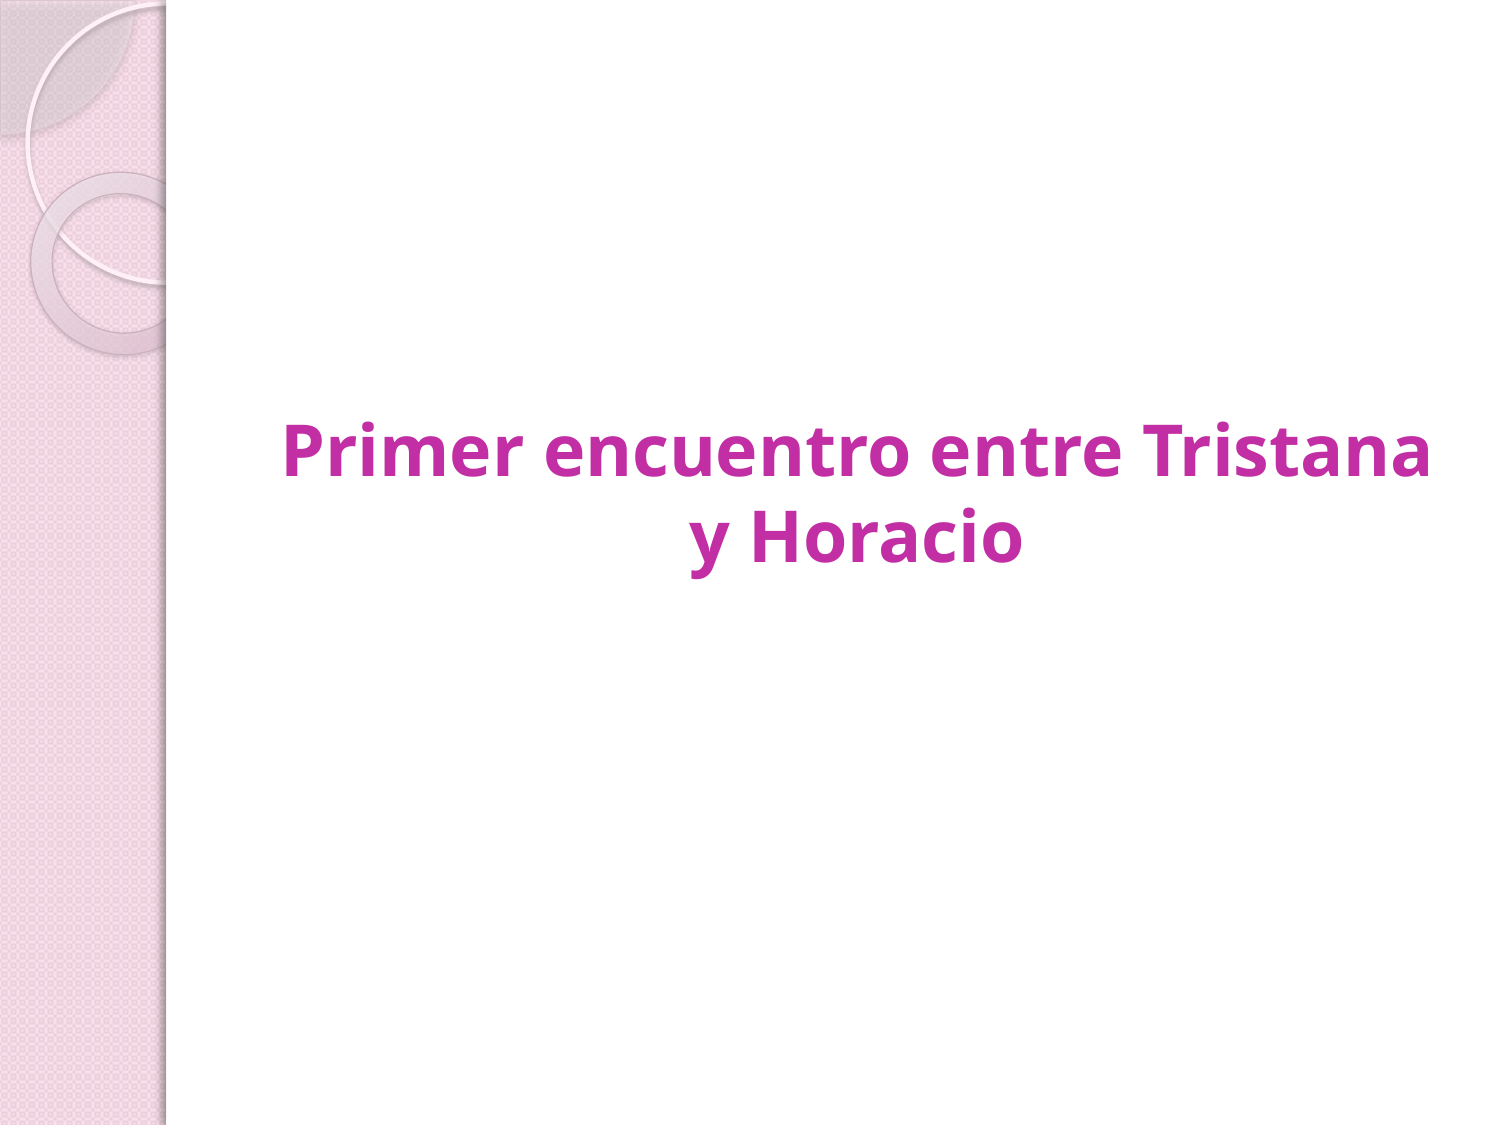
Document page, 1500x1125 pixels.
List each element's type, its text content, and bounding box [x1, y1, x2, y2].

title Primer encuentro entre Tristana y Horacio [242, 397, 1473, 585]
